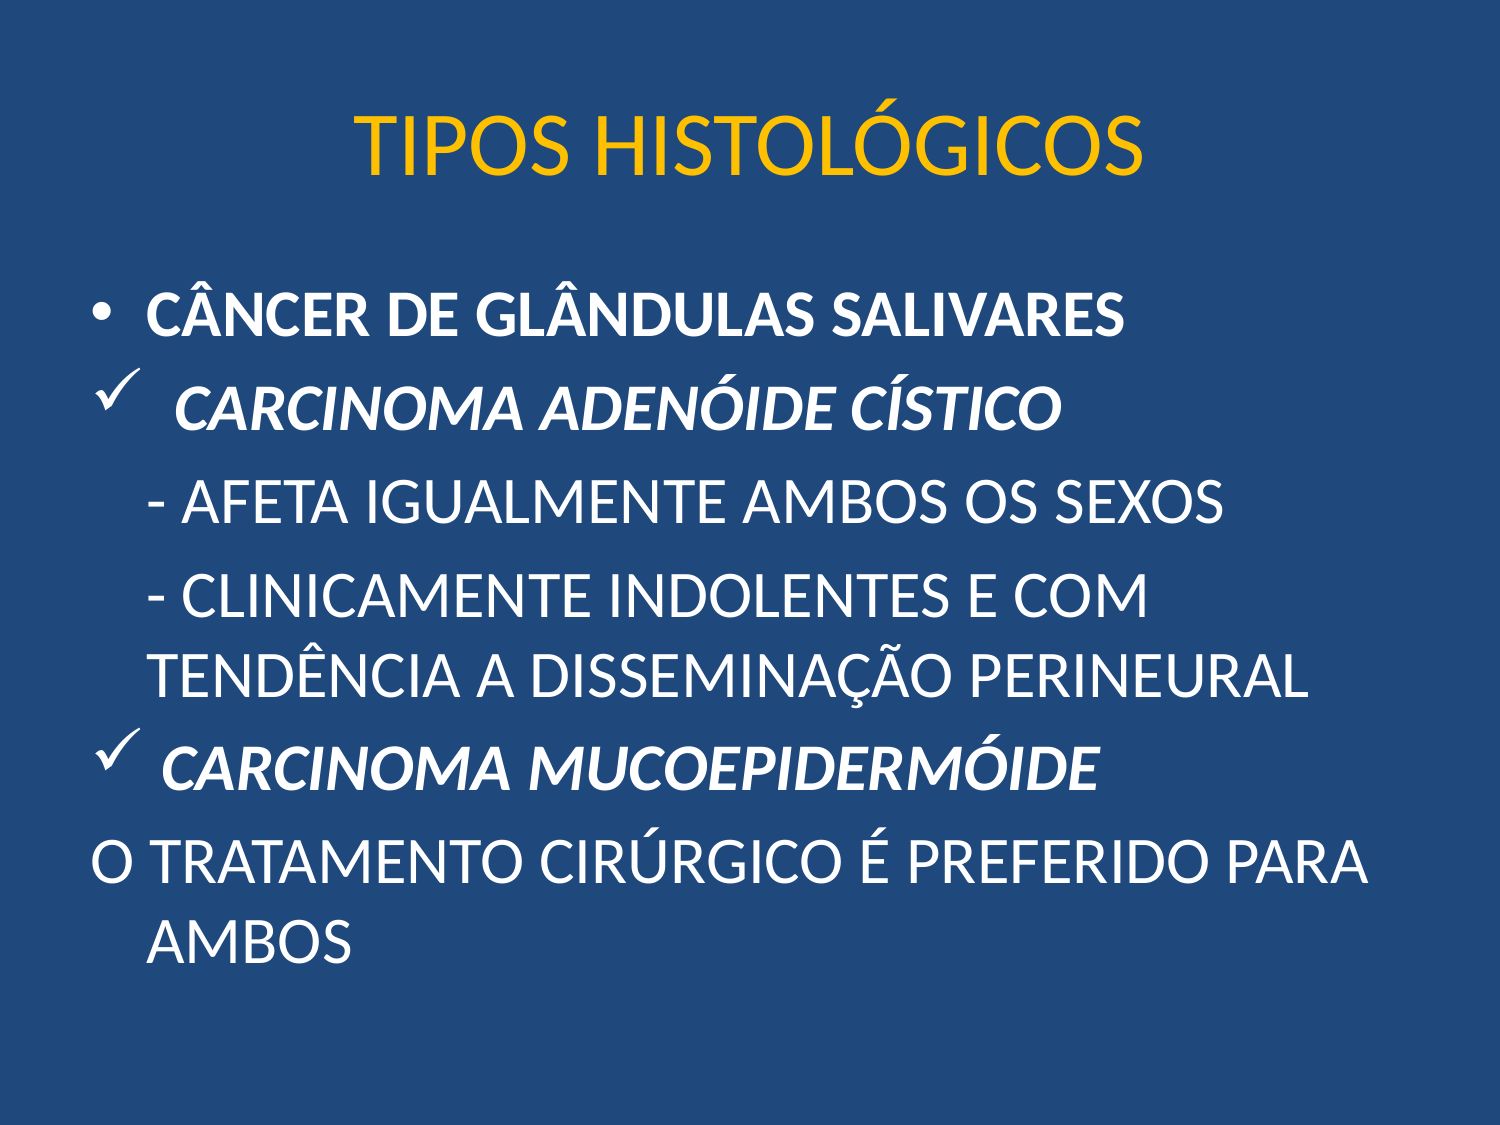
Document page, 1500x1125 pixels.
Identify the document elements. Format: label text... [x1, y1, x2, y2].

list CÂNCER DE GLÂNDULAS SALIVARES CARCINOMA ADENÓIDE CÍSTICO - AFETA IGUALMENTE AMBOS OS SEXOS - CLINICAMENTE INDOLENTES E COM TENDÊNCIA A DISSEMINAÇÃO PERINEURAL CARCINOMA MUCOEPIDERMÓIDE O TRATAMENTO CIRÚRGICO É PREFERIDO PARA AMBOS [75, 262, 1425, 1005]
title TIPOS HISTOLÓGICOS [75, 45, 1425, 233]
